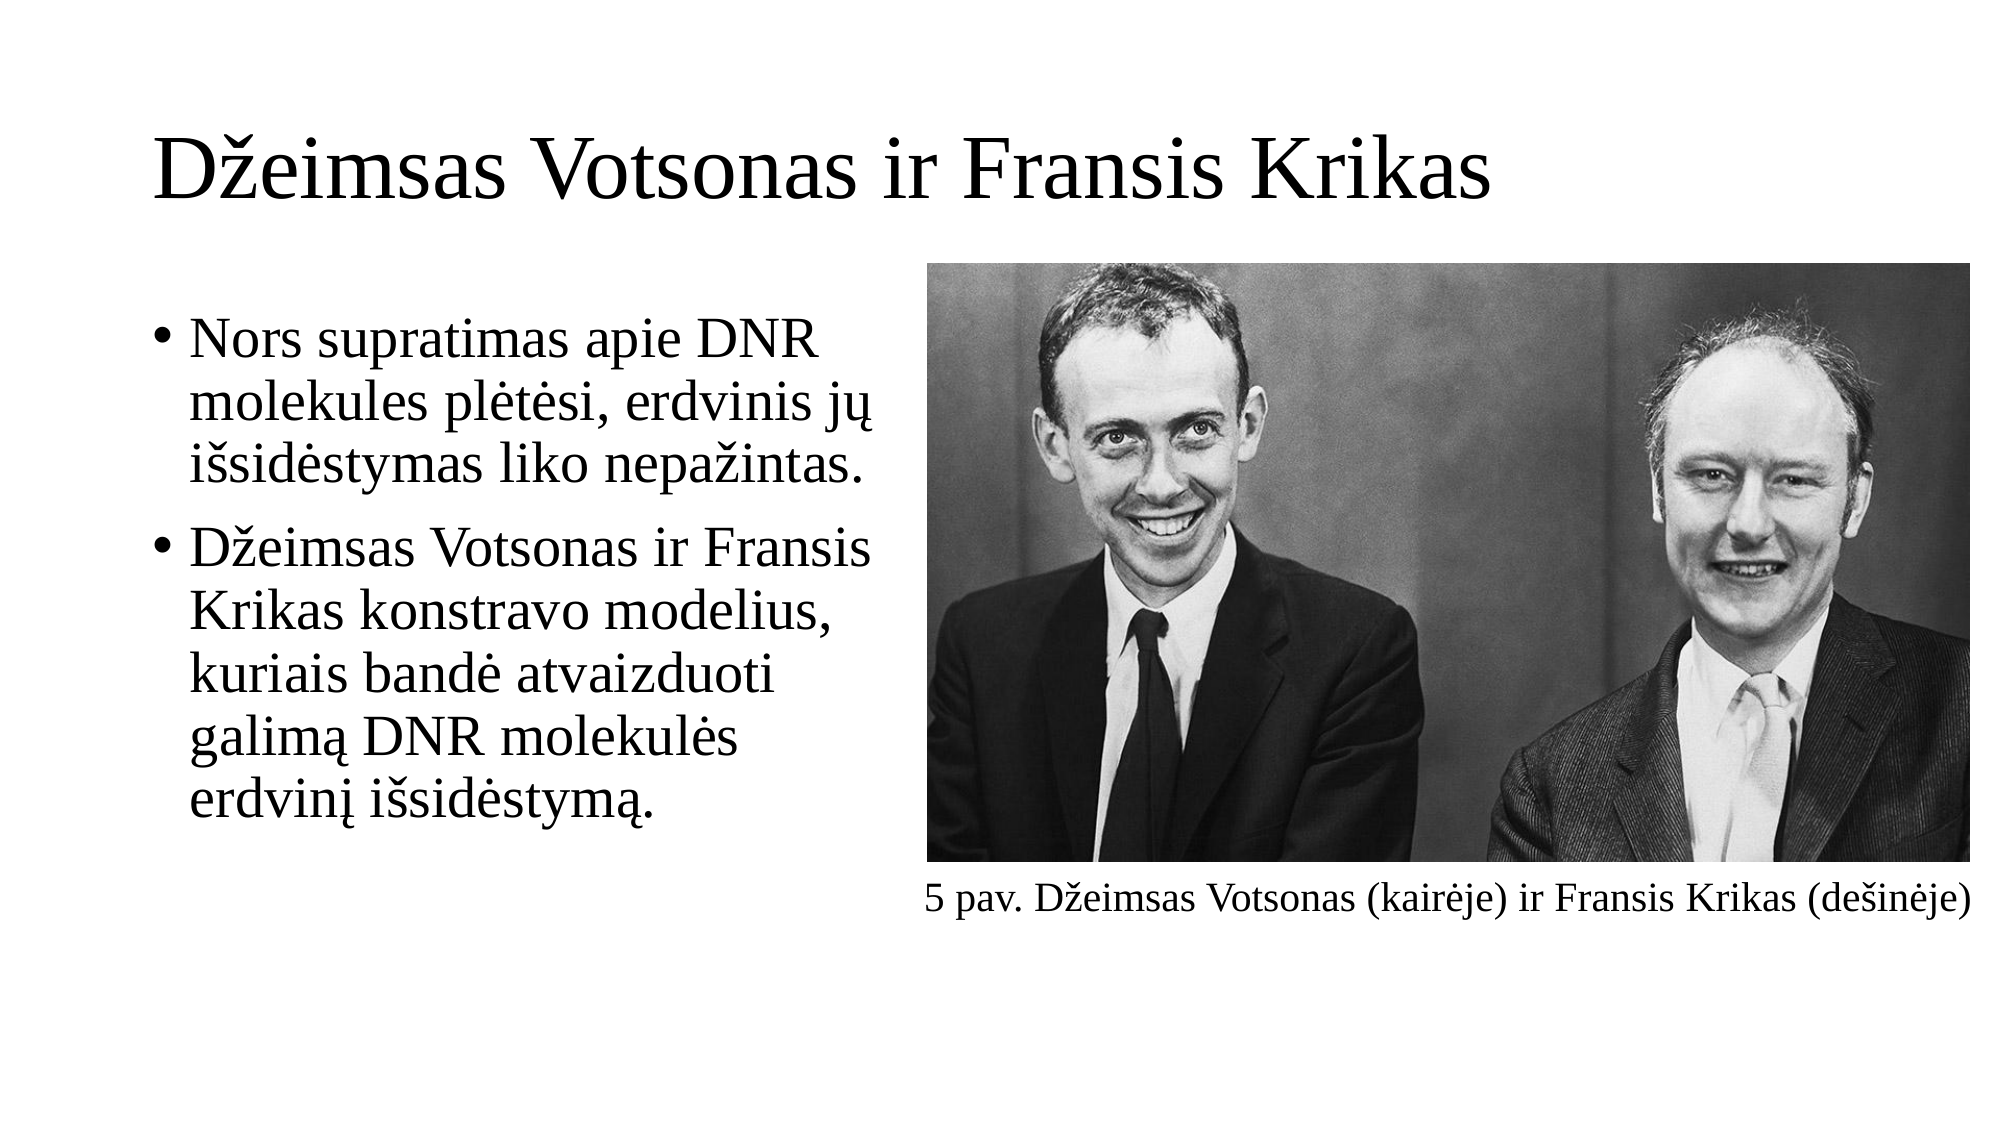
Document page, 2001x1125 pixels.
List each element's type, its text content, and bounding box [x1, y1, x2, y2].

picture [927, 262, 1970, 863]
title Džeimsas Votsonas ir Fransis Krikas [137, 59, 1863, 278]
text_box 5 pav. Džeimsas Votsonas (kairėje) ir Fransis Krikas (dešinėje) [896, 861, 2000, 927]
list Nors supratimas apie DNR molekules plėtėsi, erdvinis jų išsidėstymas liko nepažintas. Džeimsas Votsonas ir Fransis Krikas konstravo modelius, kuriais bandė atvaizduoti galimą DNR molekulės erdvinį išsidėstymą. [137, 299, 928, 1014]
